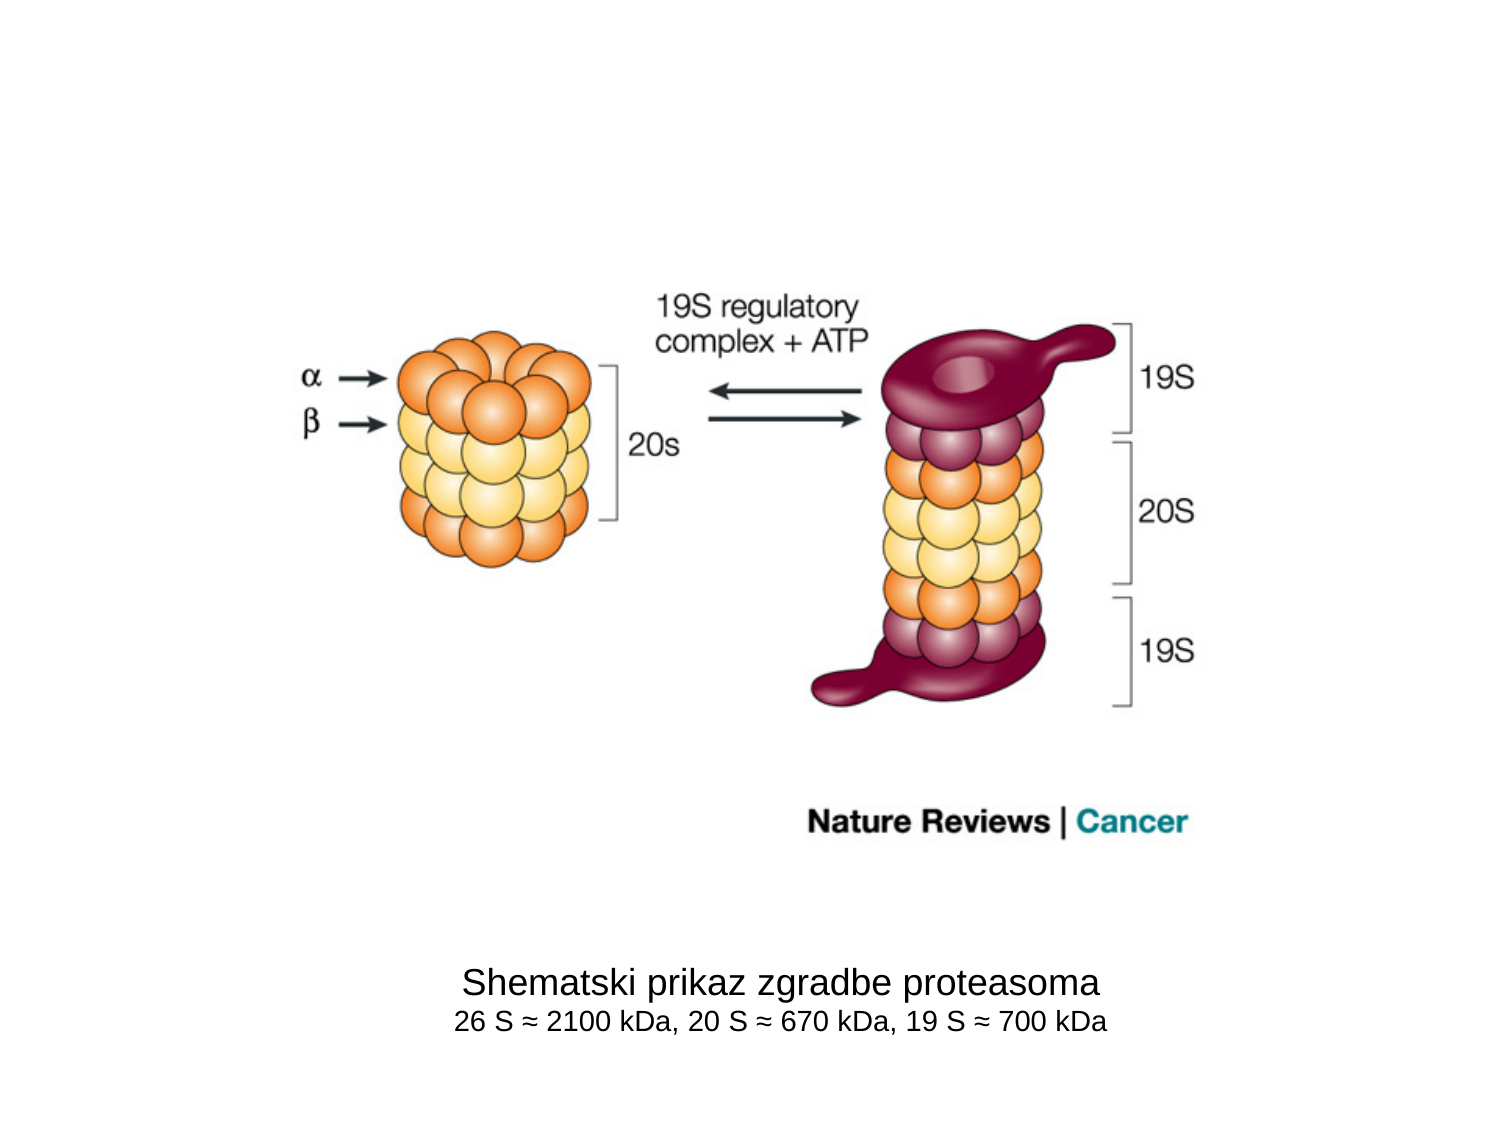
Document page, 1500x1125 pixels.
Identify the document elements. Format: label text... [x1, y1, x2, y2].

picture [281, 266, 1219, 858]
text_box Shematski prikaz zgradbe proteasoma 26 S ≈ 2100 kDa, 20 S ≈ 670 kDa, 19 S ≈ 700 kDa [438, 950, 1123, 1045]
